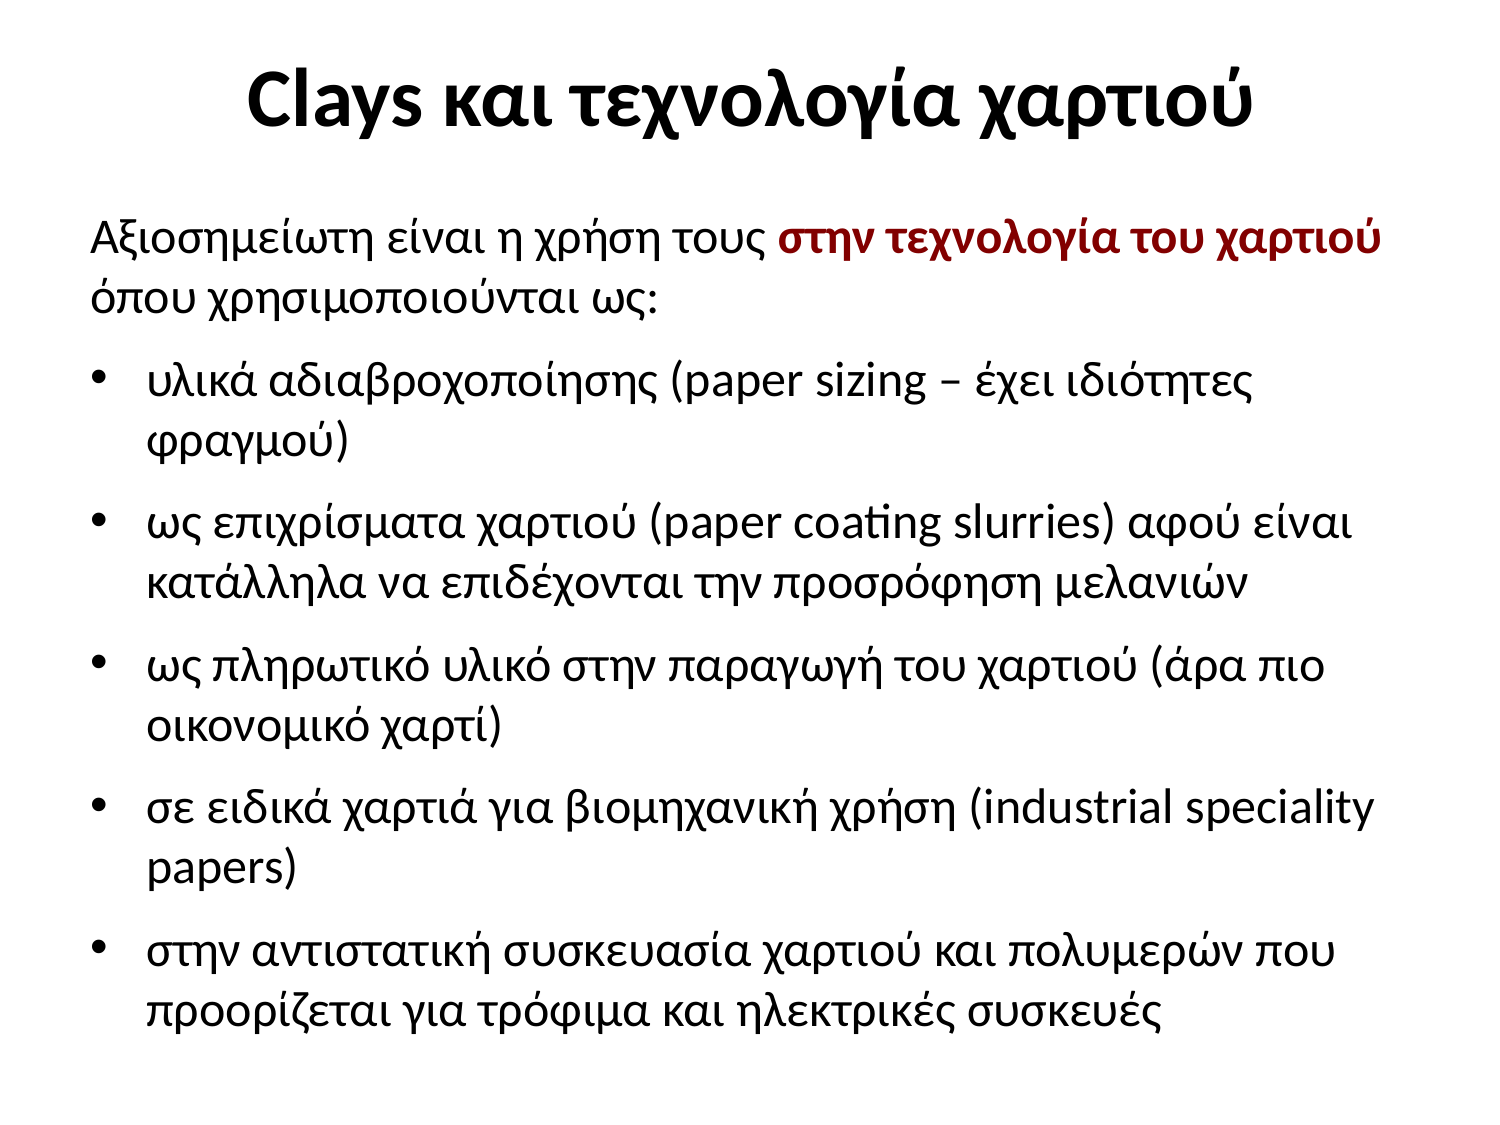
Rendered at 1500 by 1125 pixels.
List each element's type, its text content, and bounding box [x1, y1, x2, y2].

list Αξιοσημείωτη είναι η χρήση τους στην τεχνολογία του χαρτιού όπου χρησιμοποιούνται ως: υλικά αδιαβροχοποίησης (paper sizing – έχει ιδιότητες φραγμού) ως επιχρίσματα χαρτιού (paper coating slurries) αφού είναι κατάλληλα να επιδέχονται την προσρόφηση μελανιών ως πληρωτικό υλικό στην παραγωγή του χαρτιού (άρα πιο οικονομικό χαρτί) σε ειδικά χαρτιά για βιομηχανική χρήση (industrial speciality papers) στην αντιστατική συσκευασία χαρτιού και πολυμερών που προορίζεται για τρόφιμα και ηλεκτρικές συσκευές [75, 196, 1425, 1125]
title Clays και τεχνολογία χαρτιού [76, 19, 1427, 169]
